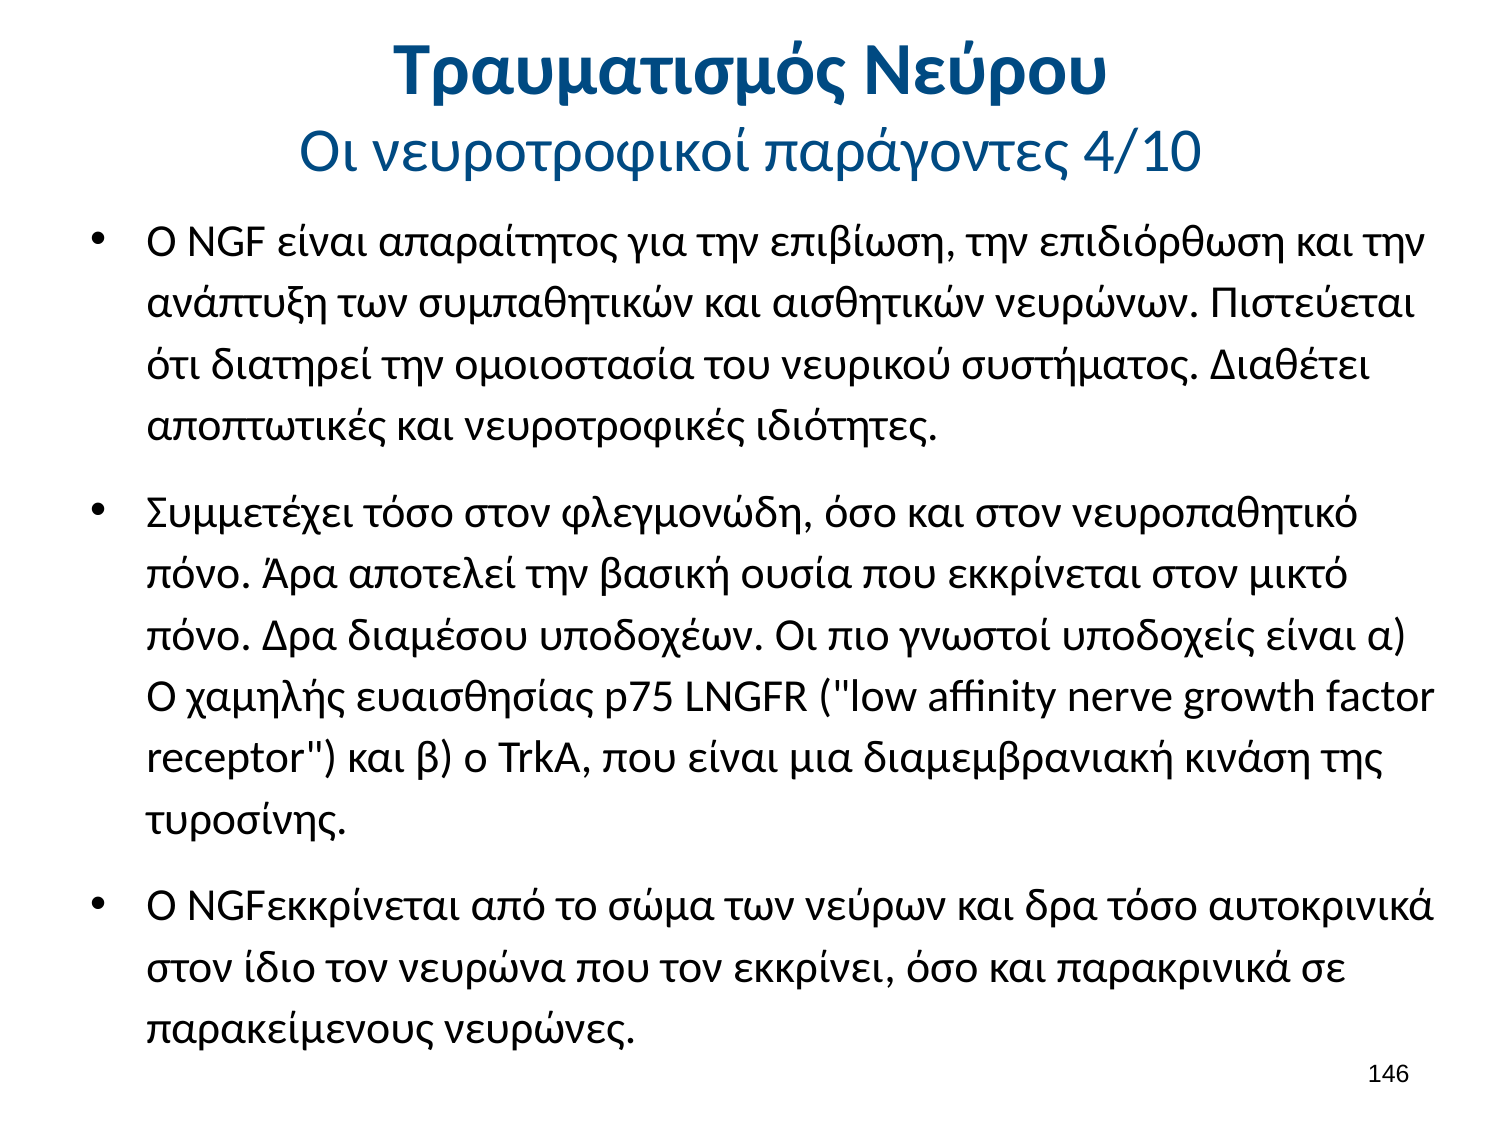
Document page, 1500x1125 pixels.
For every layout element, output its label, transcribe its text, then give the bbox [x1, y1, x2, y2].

list Ο NGF είναι απαραίτητος για την επιβίωση, την επιδιόρθωση και την ανάπτυξη των συμπαθητικών και αισθητικών νευρώνων. Πιστεύεται ότι διατηρεί την ομοιοστασία του νευρικού συστήματος. Διαθέτει αποπτωτικές και νευροτροφικές ιδιότητες. Συμμετέχει τόσο στον φλεγμονώδη, όσο και στον νευροπαθητικό πόνο. Άρα αποτελεί την βασική ουσία που εκκρίνεται στον μικτό πόνο. Δρα διαμέσου υποδοχέων. Οι πιο γνωστοί υποδοχείς είναι α) Ο χαμηλής ευαισθησίας p75 LNGFR ("low affinity nerve growth factor receptor") και β) ο TrkA, που είναι μια διαμεμβρανιακή κινάση της τυροσίνης. Ο NGFεκκρίνεται από το σώμα των νεύρων και δρα τόσο αυτοκρινικά στον ίδιο τον νευρώνα που τον εκκρίνει, όσο και παρακρινικά σε παρακείμενους νευρώνες. [75, 196, 1459, 1125]
slide_number 145 [1074, 1042, 1425, 1103]
title Τραυματισμός Νεύρου Οι νευροτροφικοί παράγοντες 4/10 [76, 19, 1427, 185]
